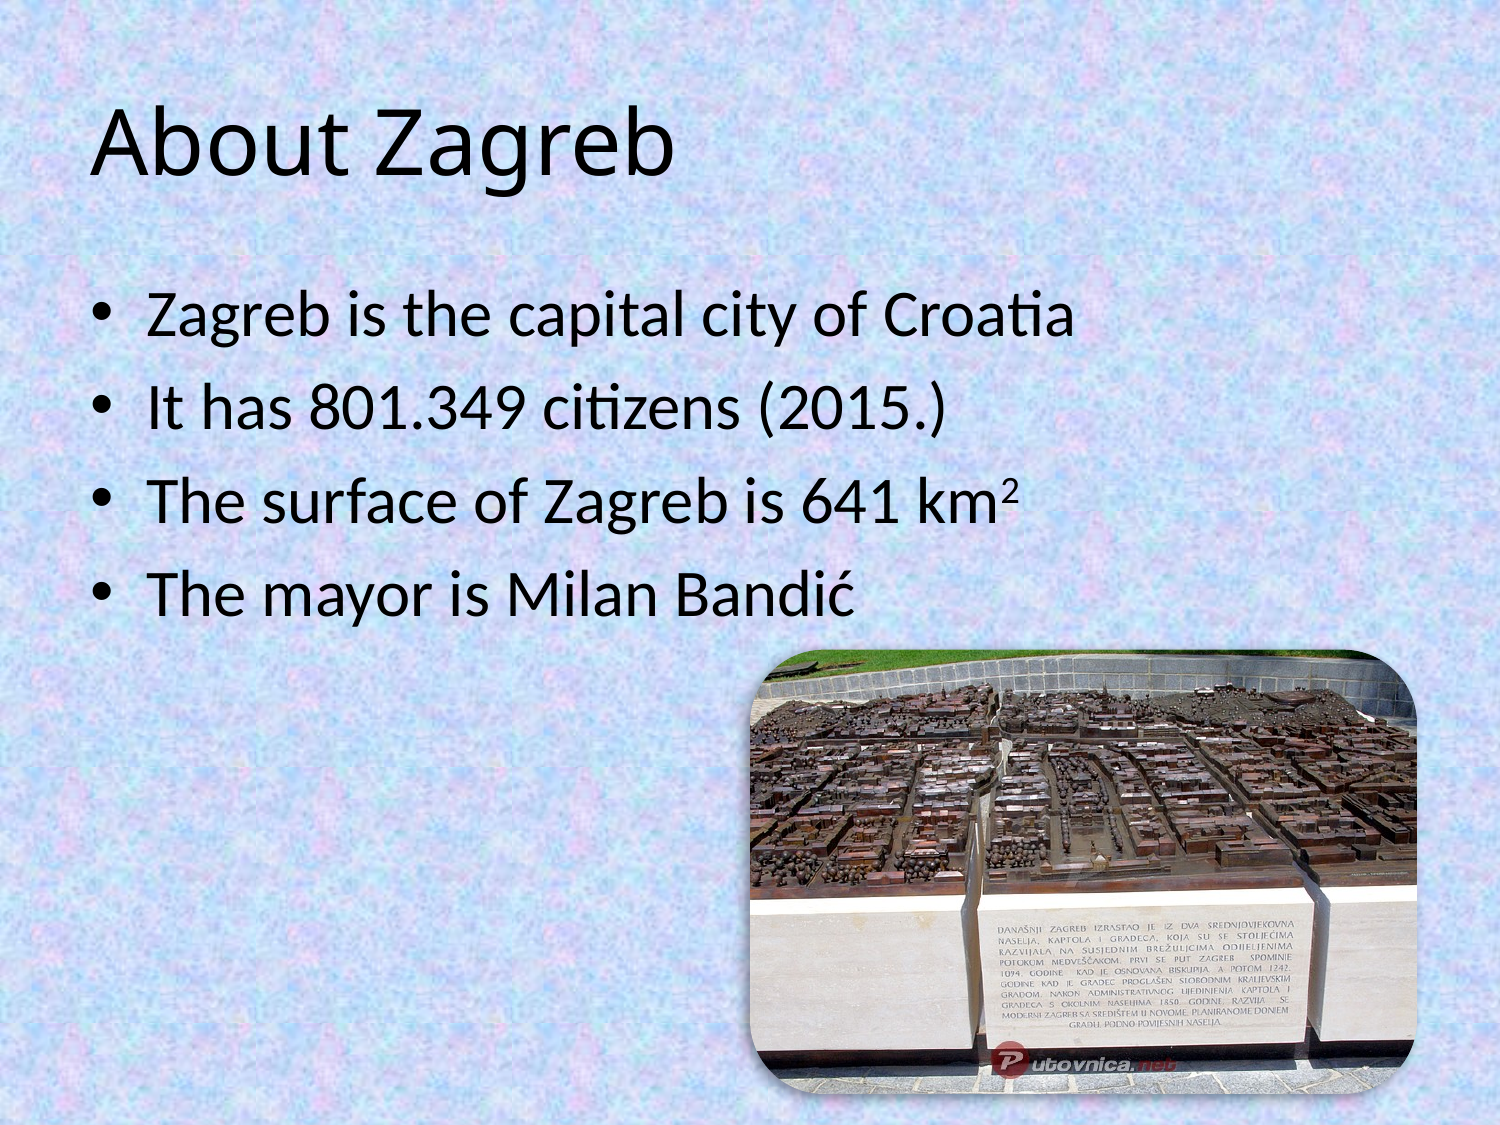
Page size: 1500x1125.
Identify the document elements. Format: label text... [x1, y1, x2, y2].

picture [0, 0, 1500, 1125]
list Zagreb is the capital city of Croatia It has 801.349 citizens (2015.) The surface of Zagreb is 641 km2 The mayor is Milan Bandić [75, 262, 1425, 1005]
title About Zagreb [75, 45, 1425, 233]
